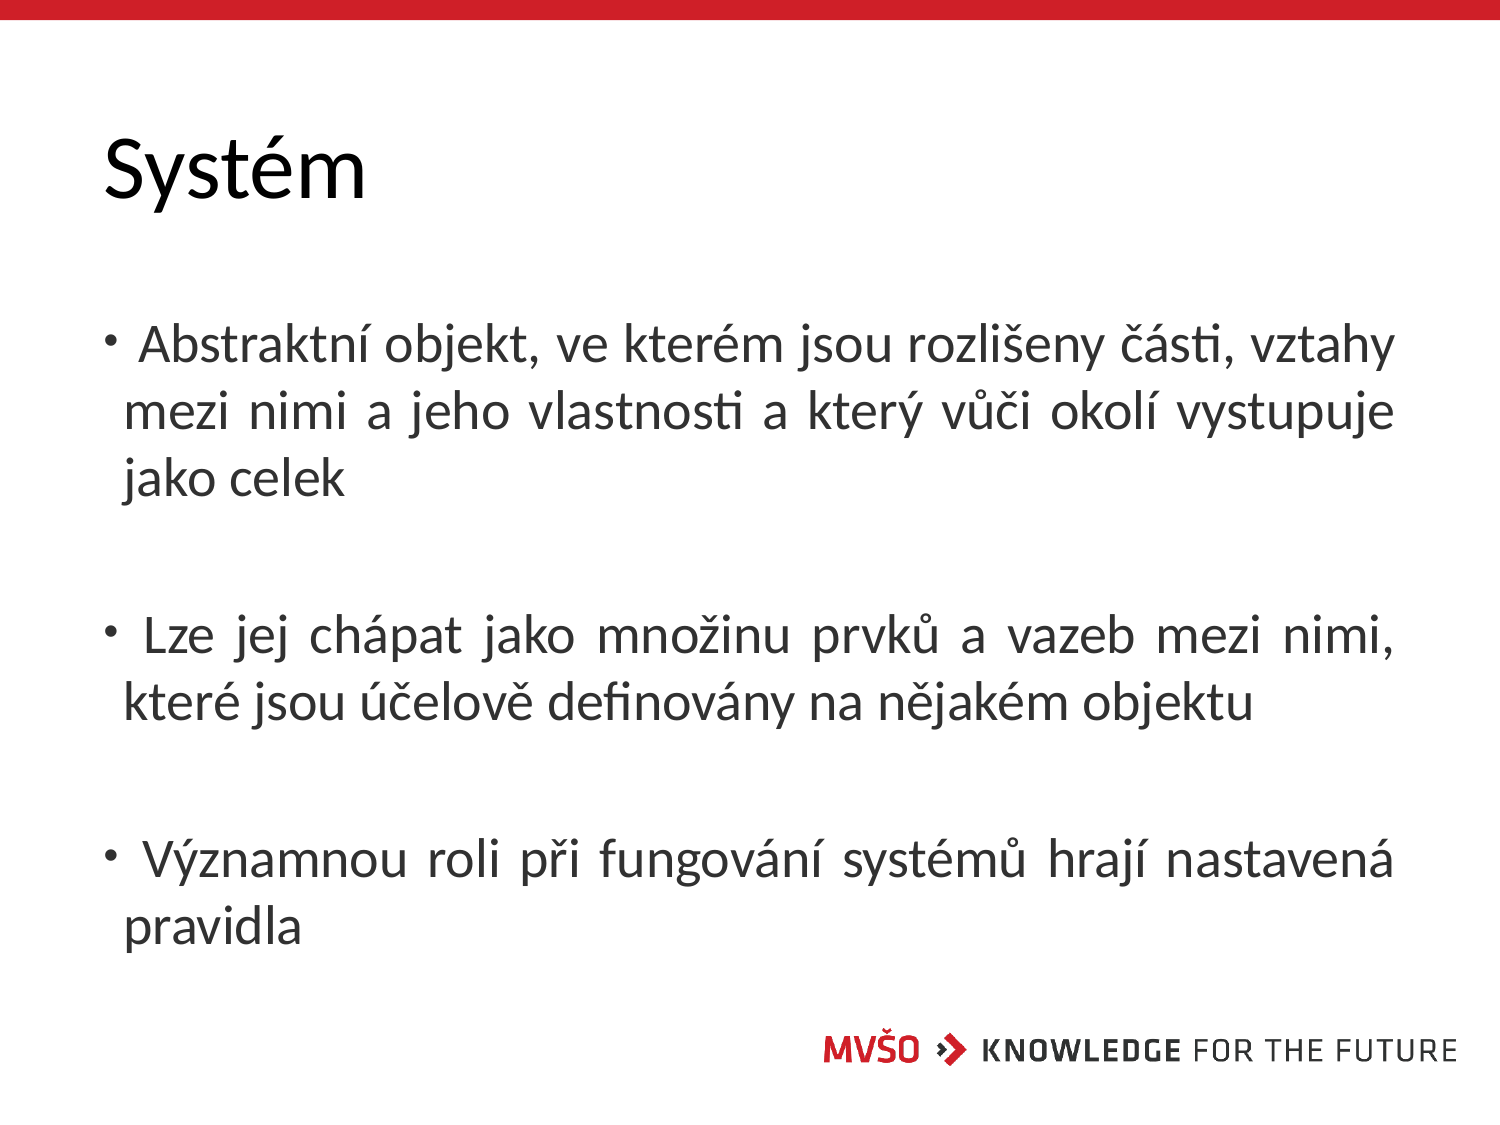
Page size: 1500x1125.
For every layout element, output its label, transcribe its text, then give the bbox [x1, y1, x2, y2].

list Abstraktní objekt, ve kterém jsou rozlišeny části, vztahy mezi nimi a jeho vlastnosti a který vůči okolí vystupuje jako celek Lze jej chápat jako množinu prvků a vazeb mezi nimi, které jsou účelově definovány na nějakém objektu Významnou roli při fungování systémů hrají nastavená pravidla [88, 299, 1412, 969]
picture [824, 1028, 1456, 1066]
title Systém [88, 59, 1412, 278]
